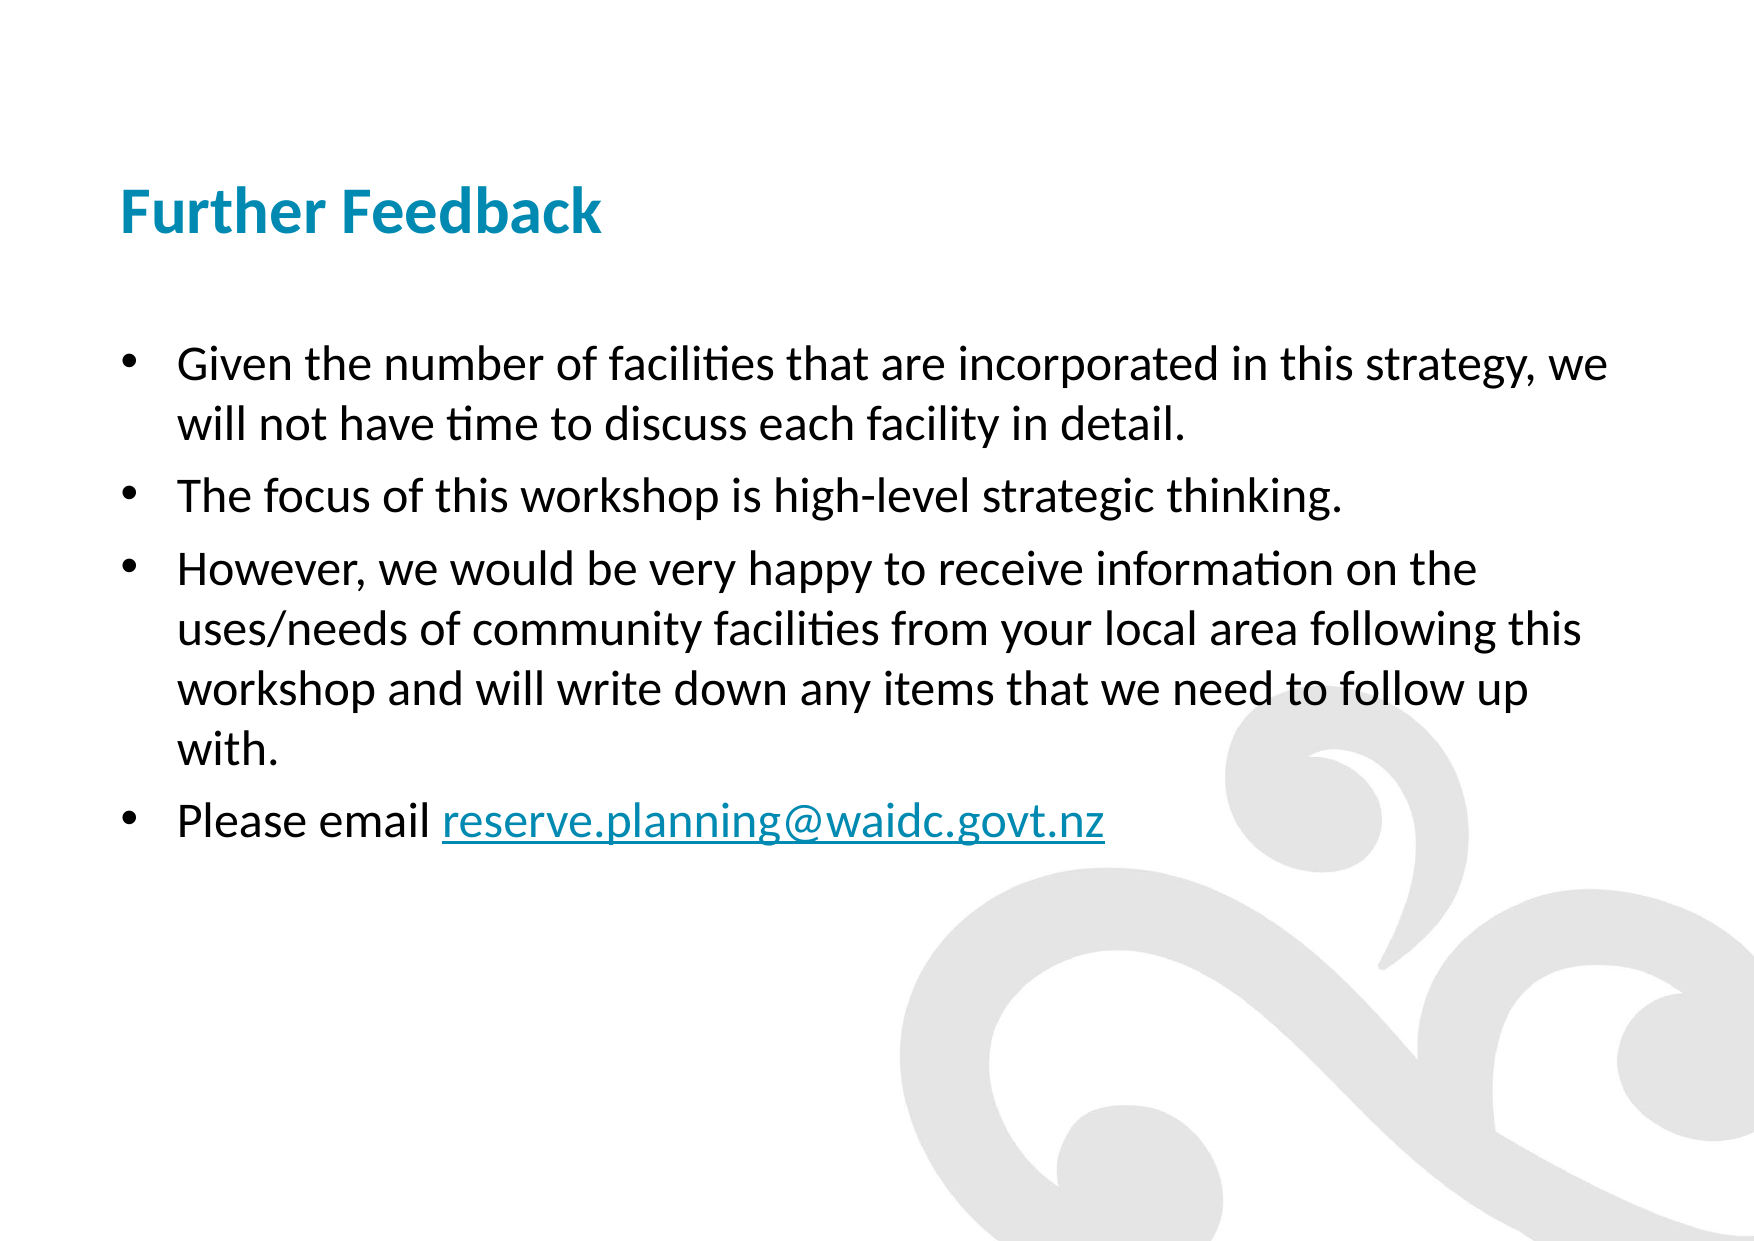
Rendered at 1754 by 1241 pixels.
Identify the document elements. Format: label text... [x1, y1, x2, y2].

list Given the number of facilities that are incorporated in this strategy, we will not have time to discuss each facility in detail. The focus of this workshop is high-level strategic thinking. However, we would be very happy to receive information on the uses/needs of community facilities from your local area following this workshop and will write down any items that we need to follow up with. Please email reserve.planning@waidc.govt.nz [120, 330, 1634, 1117]
picture [0, 0, 1754, 1241]
title Further Feedback [120, 117, 1634, 306]
